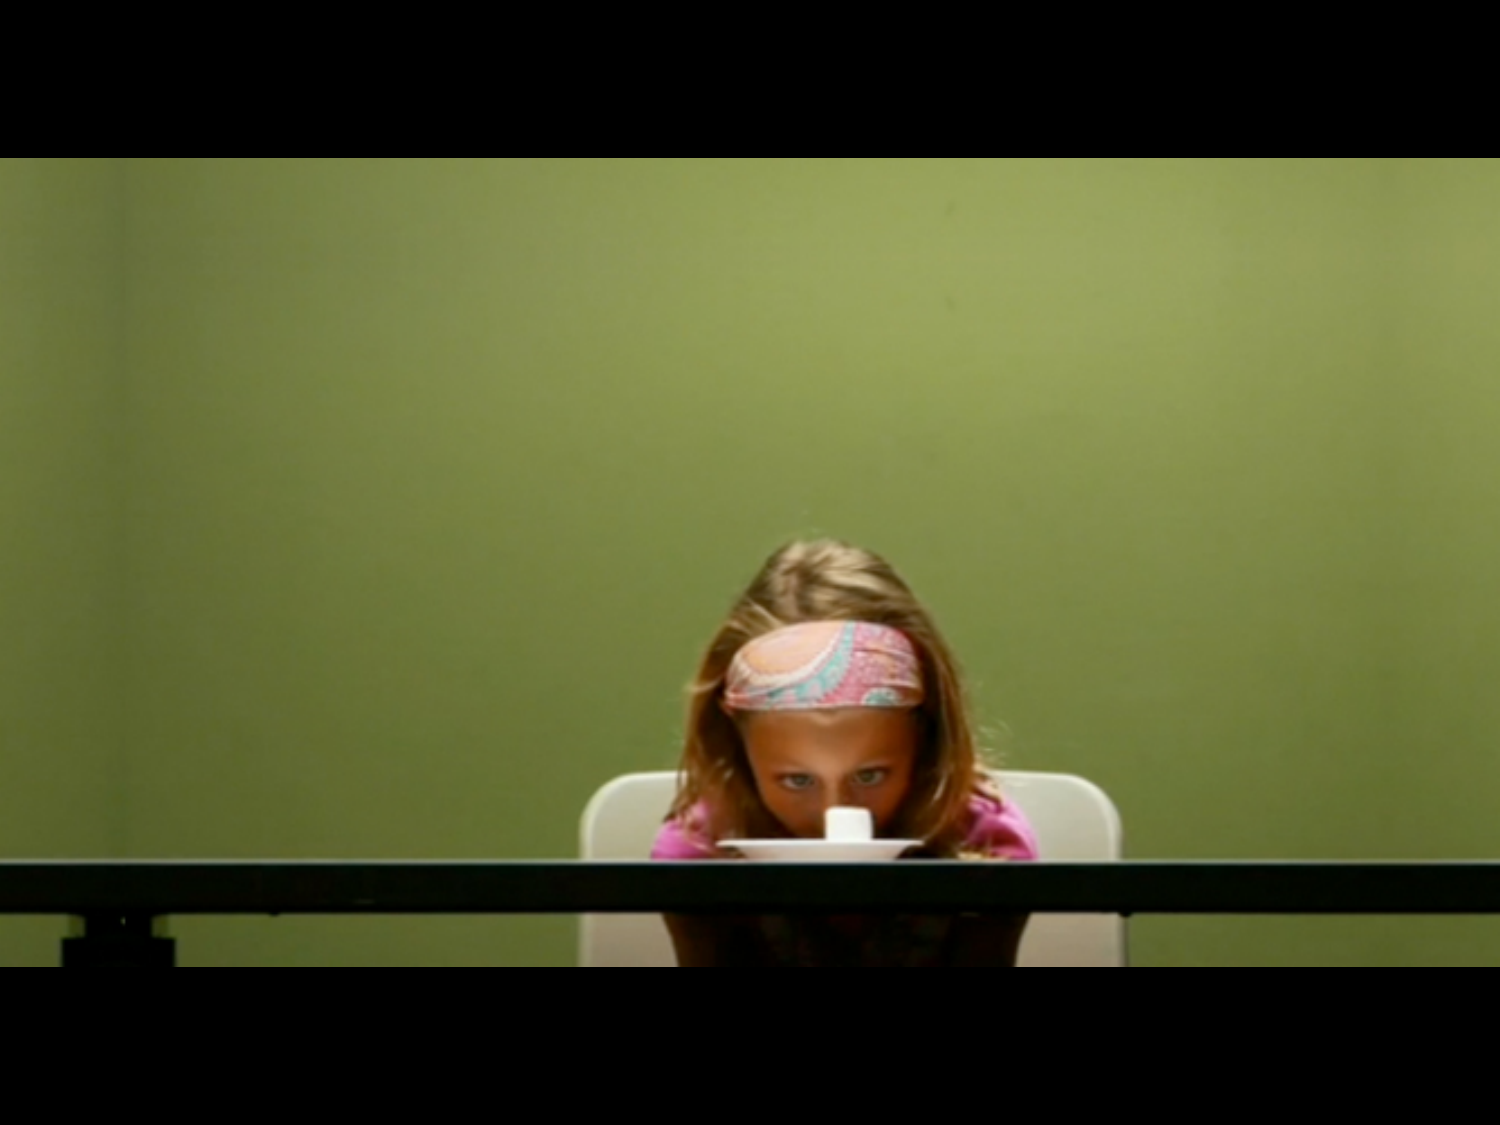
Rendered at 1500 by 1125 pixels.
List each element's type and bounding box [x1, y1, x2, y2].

picture [0, 158, 1500, 967]
